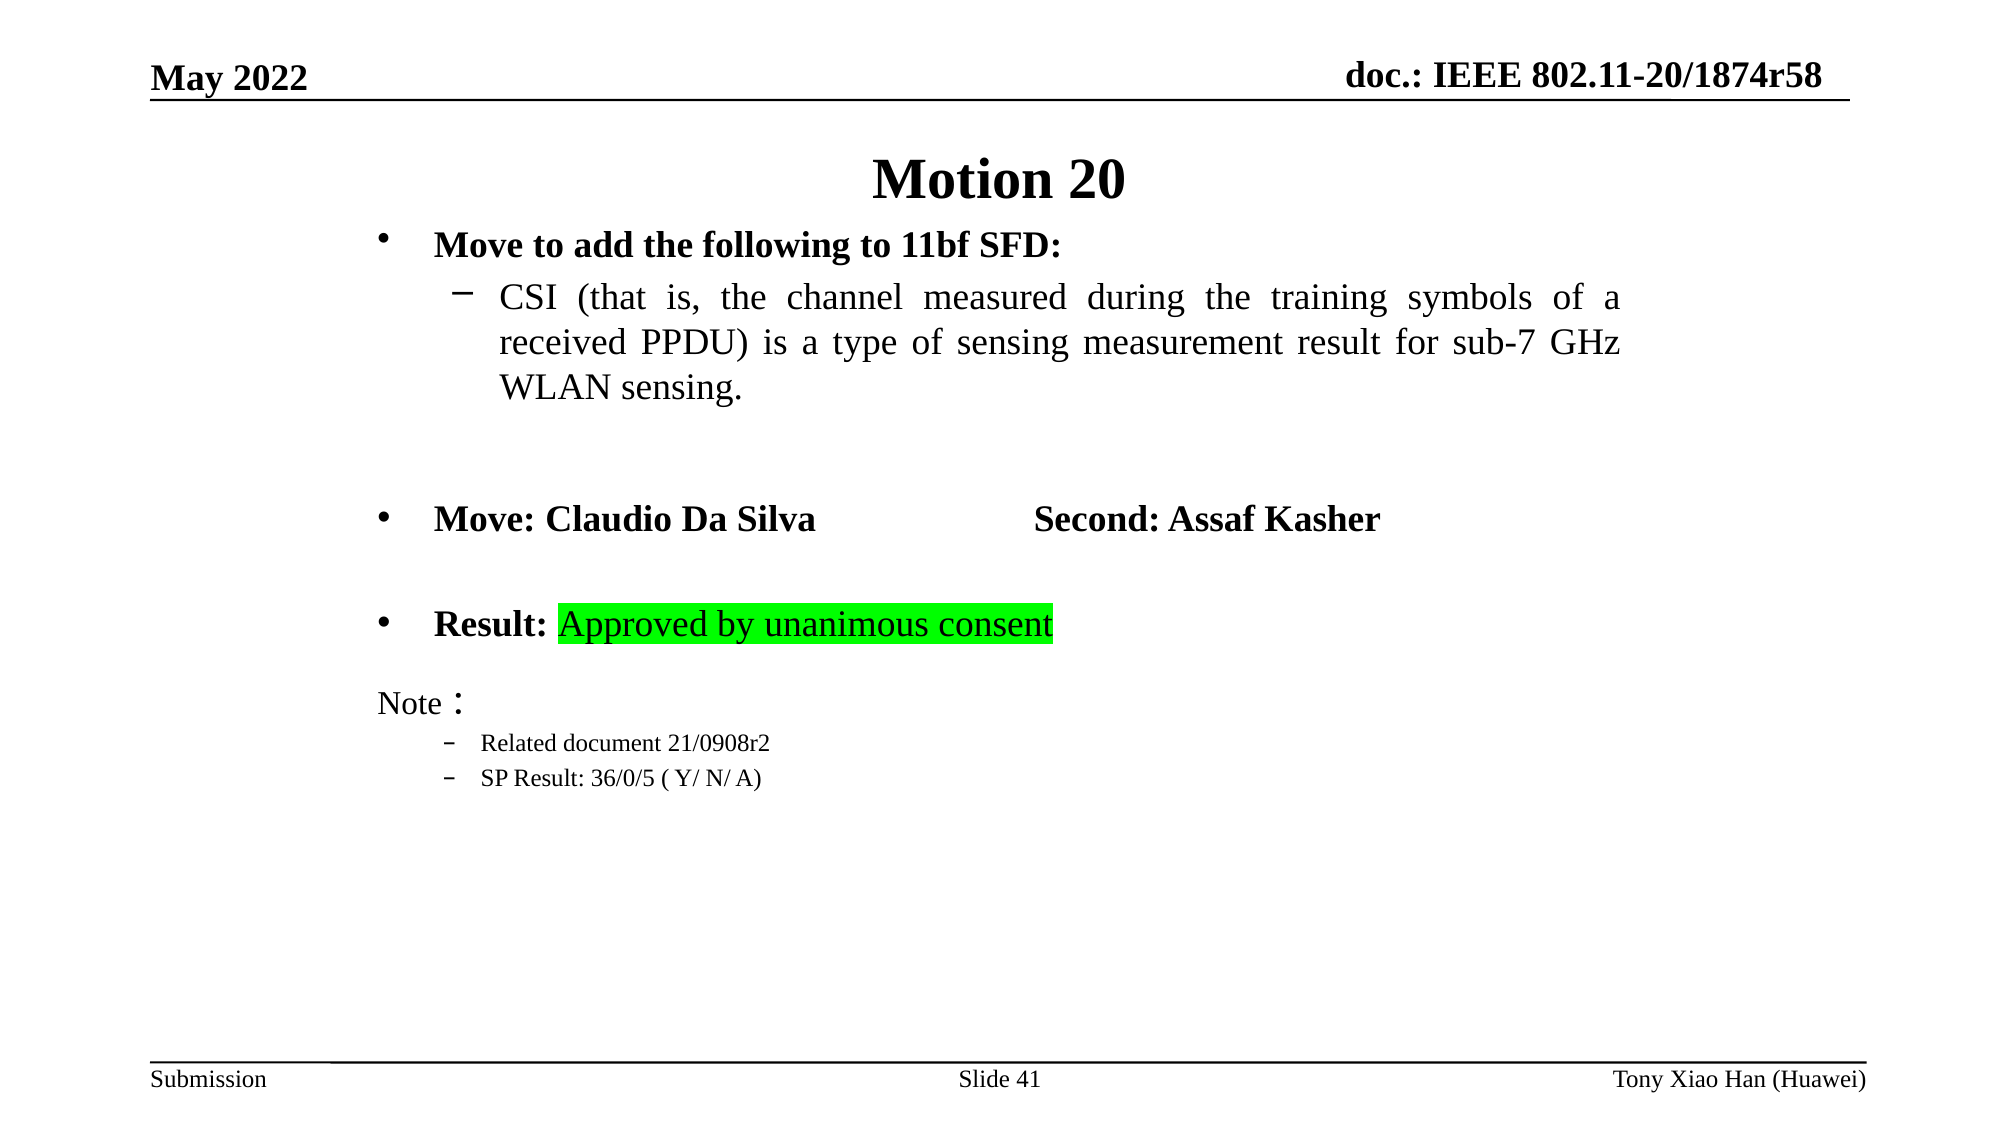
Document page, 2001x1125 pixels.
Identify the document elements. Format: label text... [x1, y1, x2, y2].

text_box Motion 20 [362, 87, 1638, 212]
text_box Move to add the following to 11bf SFD: CSI (that is, the channel measured during the training symbols of a received PPDU) is a type of sensing measurement result for sub-7 GHz WLAN sensing. Move: Claudio Da Silva Second: Assaf Kasher Result: Approved by unanimous consent Note： Related document 21/0908r2 SP Result: 36/0/5 ( Y/ N/ A) [362, 212, 1638, 900]
